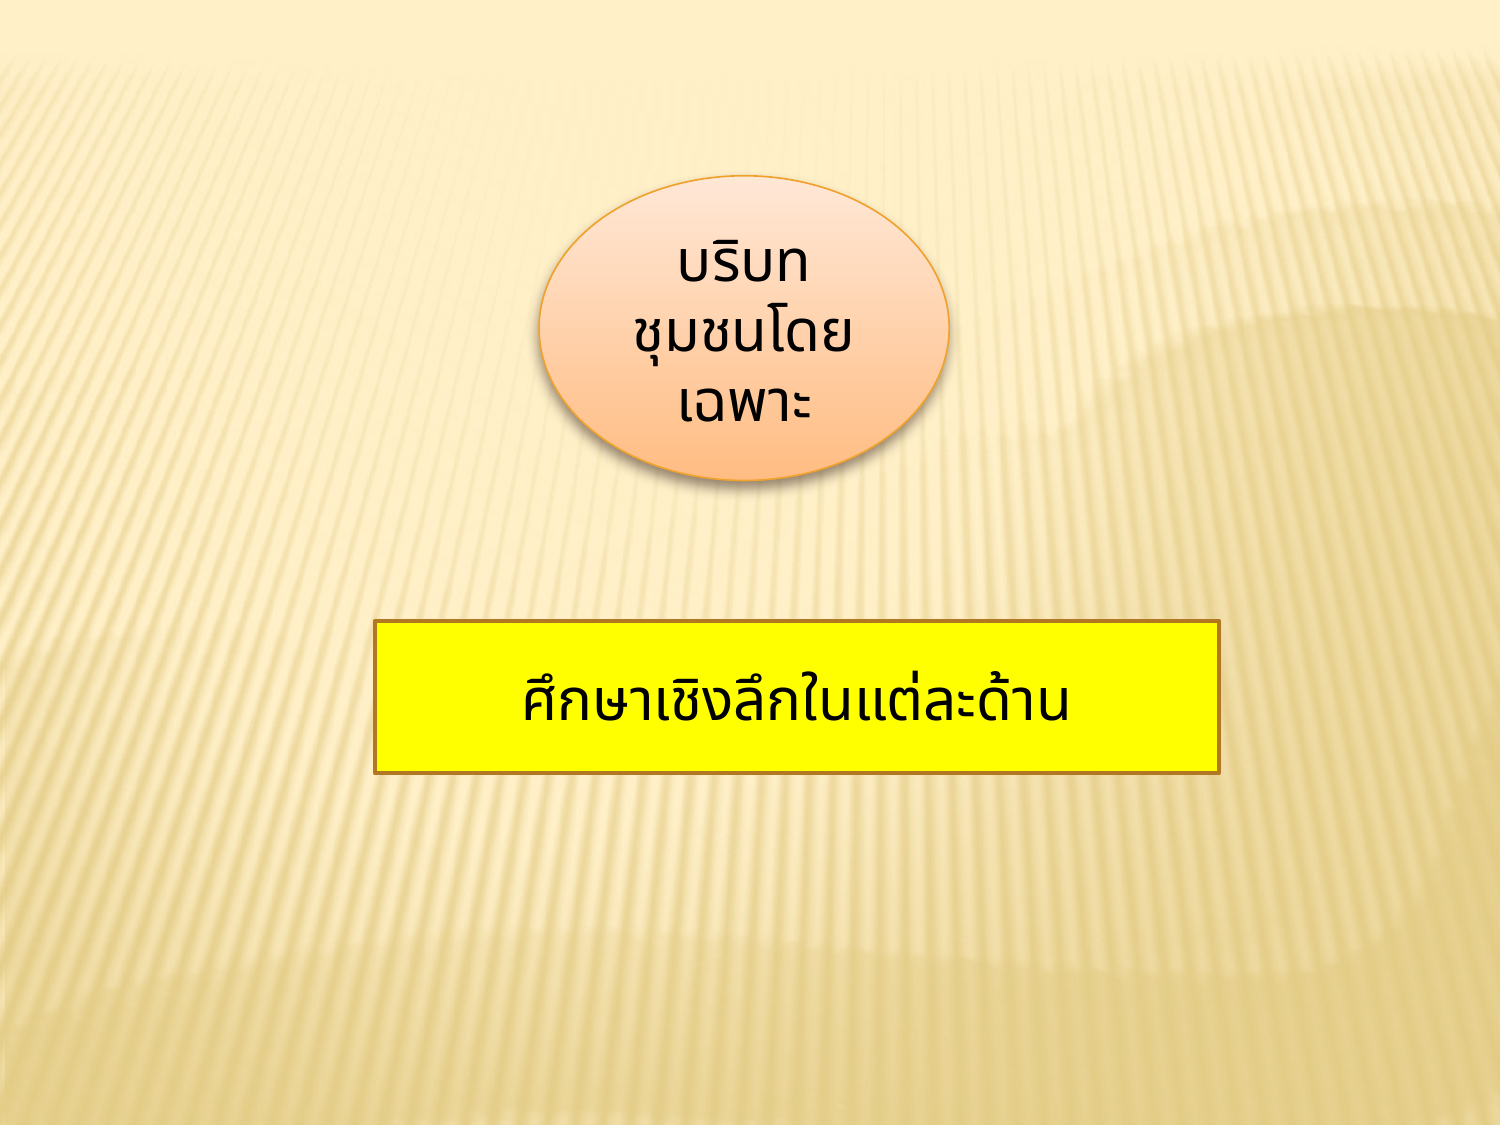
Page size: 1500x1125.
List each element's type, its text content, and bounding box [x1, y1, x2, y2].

text_box บริบทชุมชนโดยเฉพาะ [538, 174, 951, 482]
text_box ศึกษาเชิงลึกในแต่ละด้าน [373, 619, 1221, 775]
